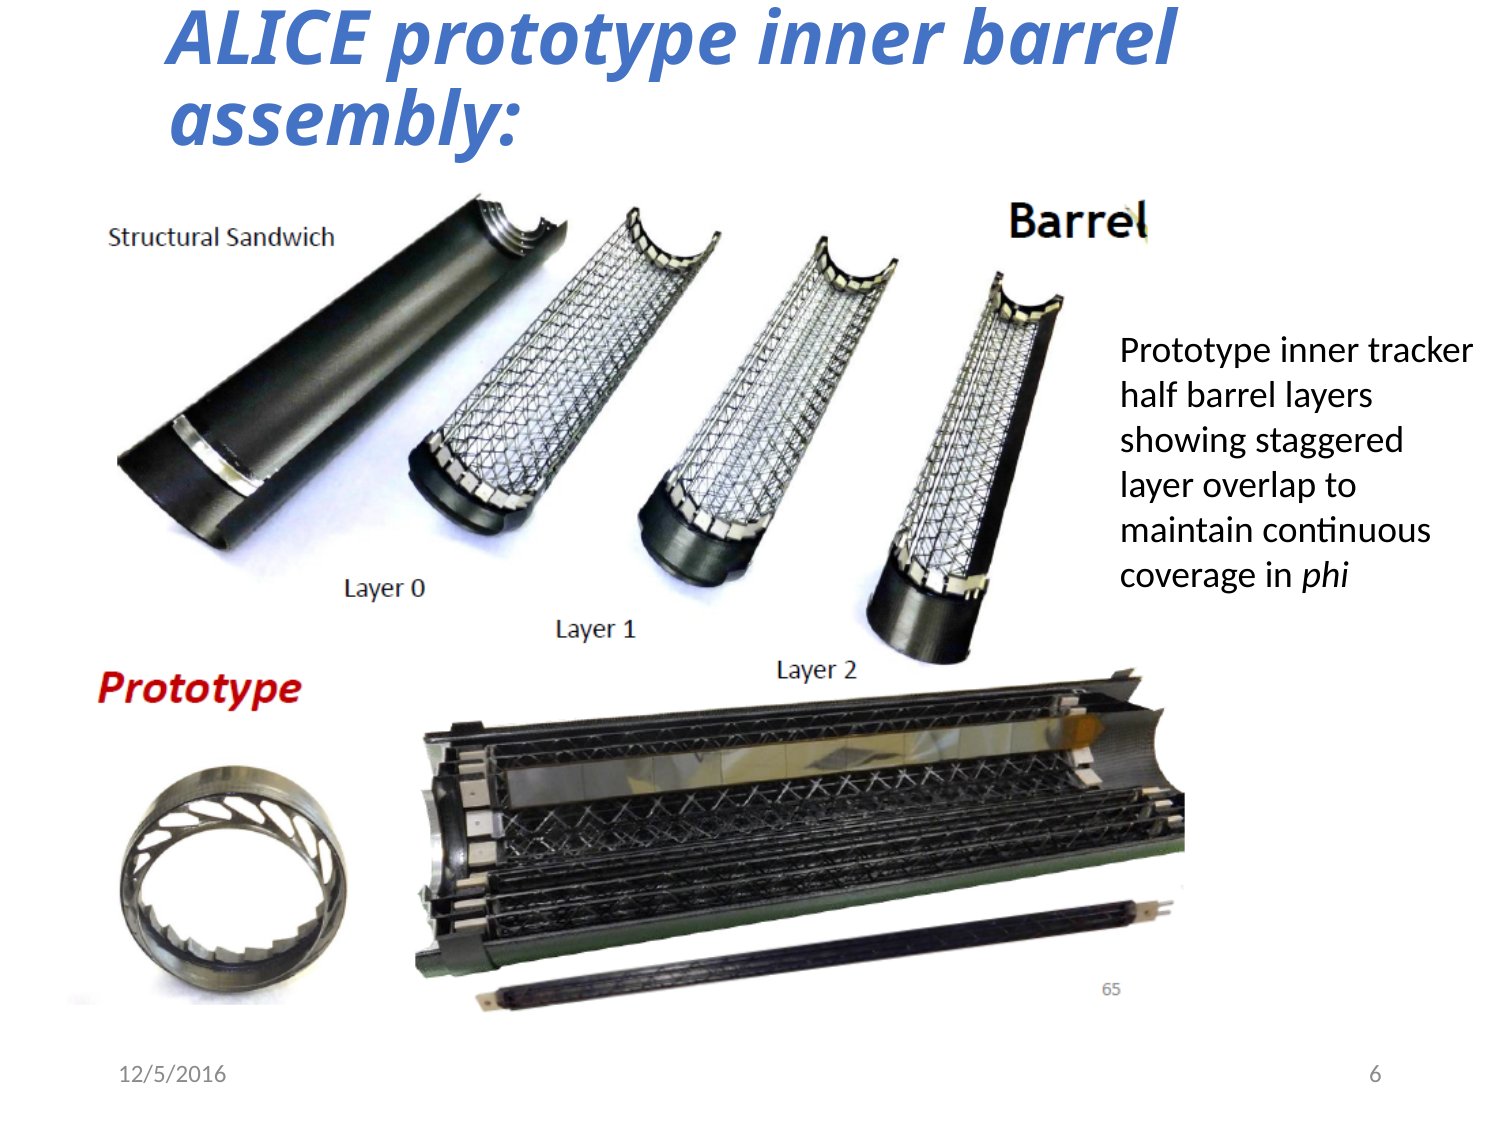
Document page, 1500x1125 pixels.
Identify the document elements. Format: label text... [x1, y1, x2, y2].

slide_number 6 [1059, 1042, 1397, 1103]
picture [67, 189, 1185, 1023]
text_box Prototype inner tracker half barrel layers showing staggered layer overlap to maintain continuous coverage in phi [1185, 318, 1500, 603]
title ALICE prototype inner barrel assembly: [153, 0, 1397, 190]
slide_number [103, 1042, 441, 1103]
